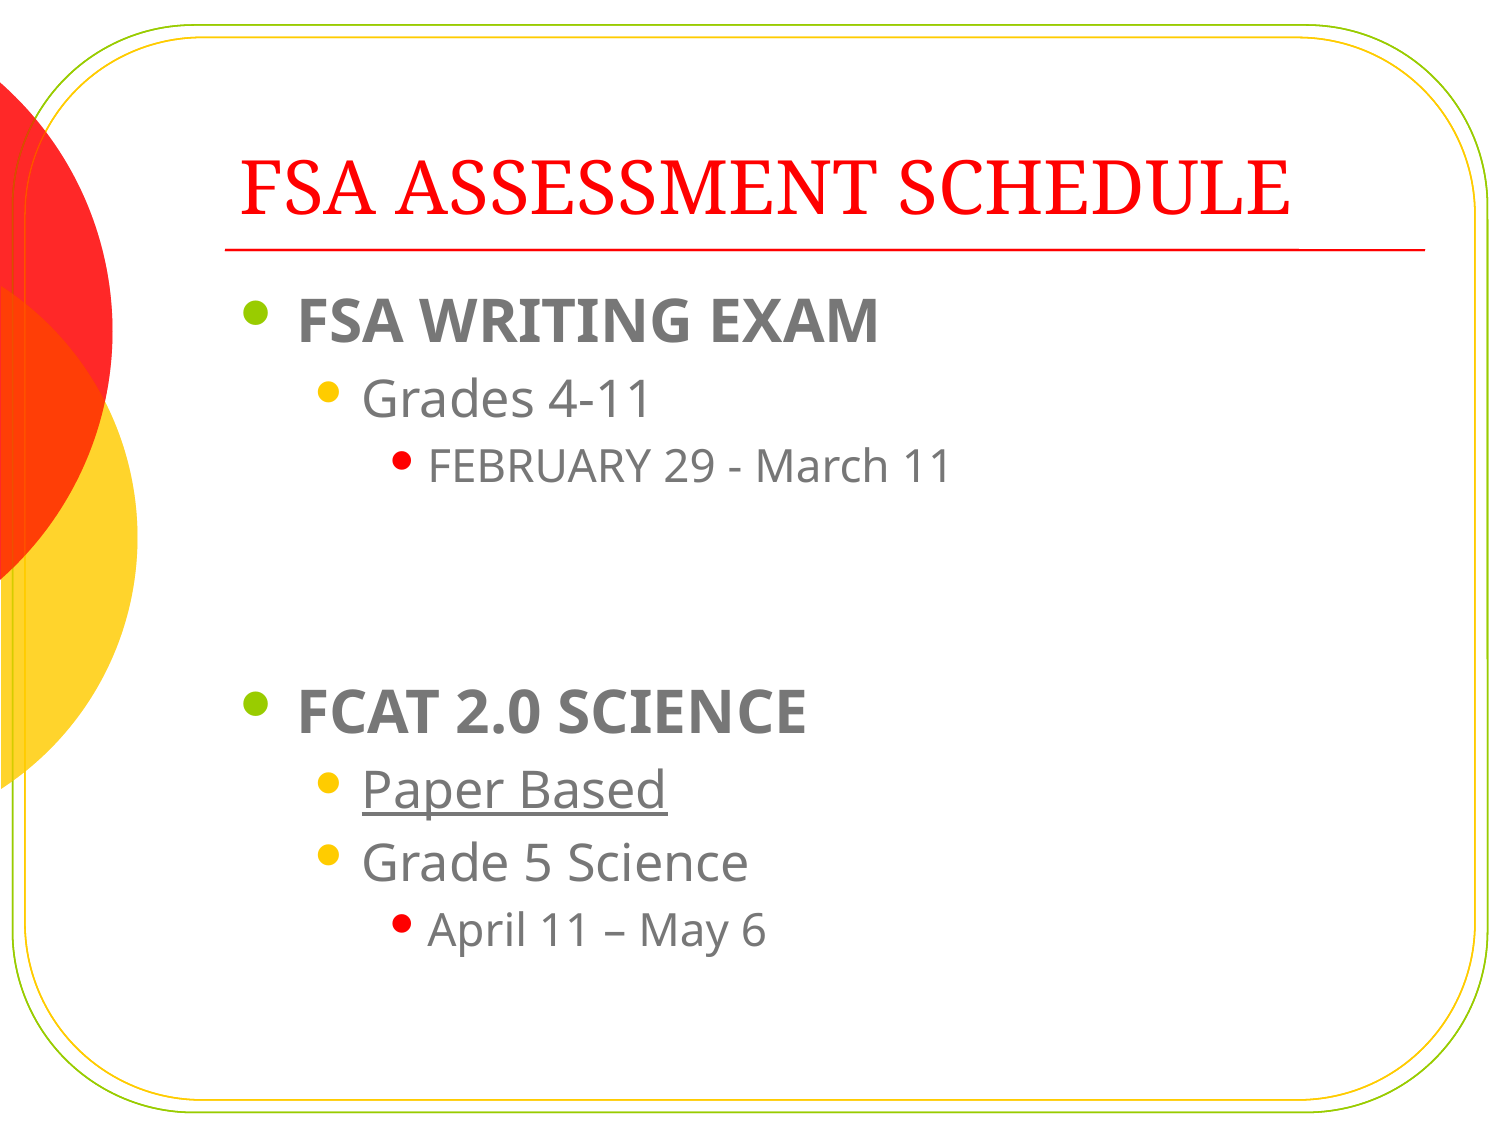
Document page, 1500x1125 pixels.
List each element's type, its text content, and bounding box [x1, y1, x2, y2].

list FSA WRITING EXAM Grades 4-11 FEBRUARY 29 - March 11 FCAT 2.0 SCIENCE Paper Based Grade 5 Science April 11 – May 6 [224, 275, 1425, 1013]
title FSA ASSESSMENT SCHEDULE [224, 49, 1425, 237]
